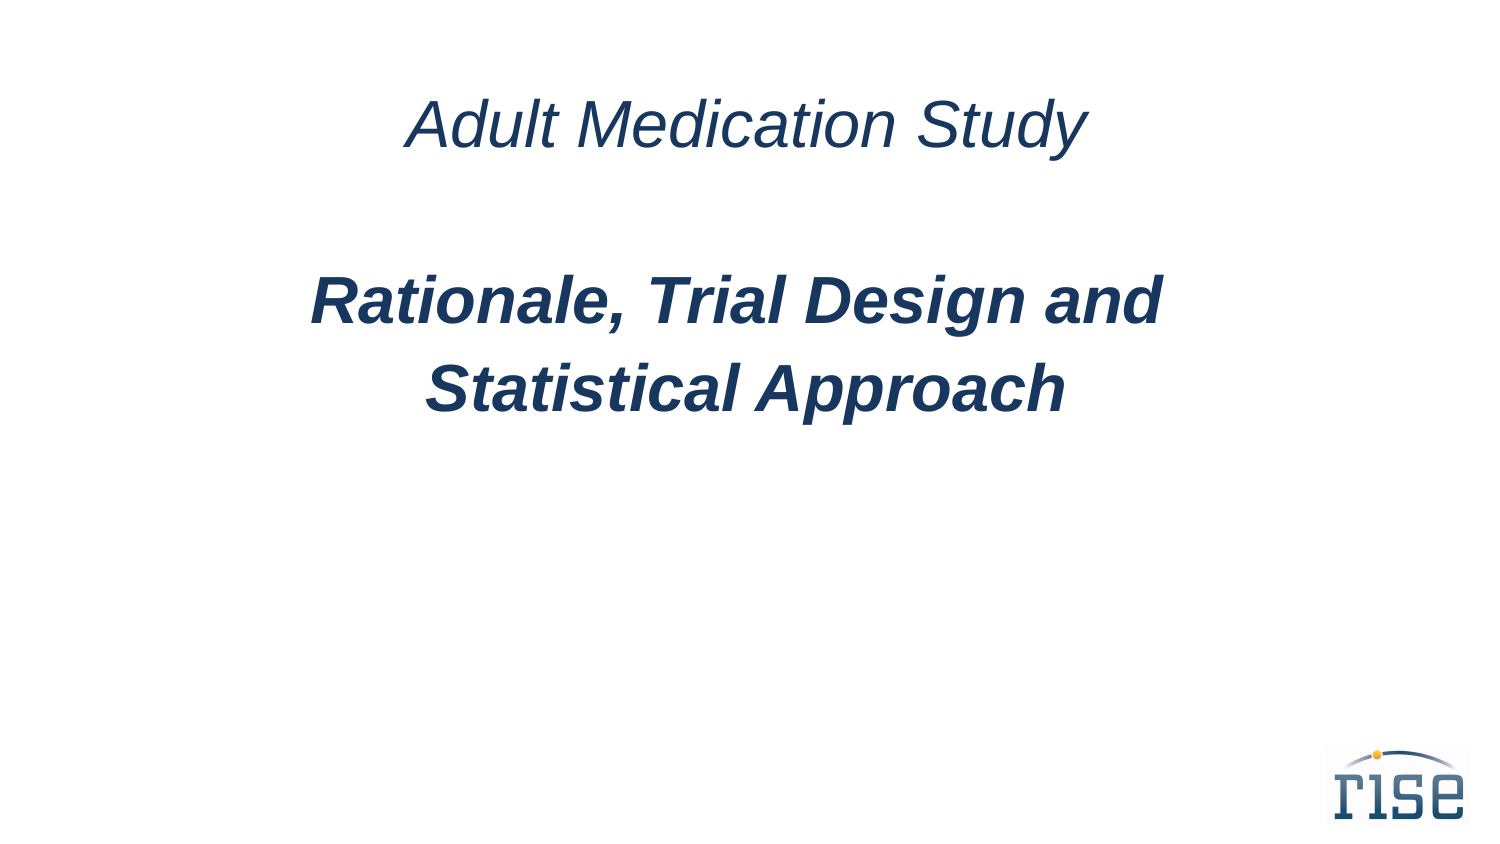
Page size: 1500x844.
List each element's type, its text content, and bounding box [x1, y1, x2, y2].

text_box Adult Medication Study Rationale, Trial Design and Statistical Approach [37, 79, 1456, 493]
picture [1325, 746, 1470, 829]
